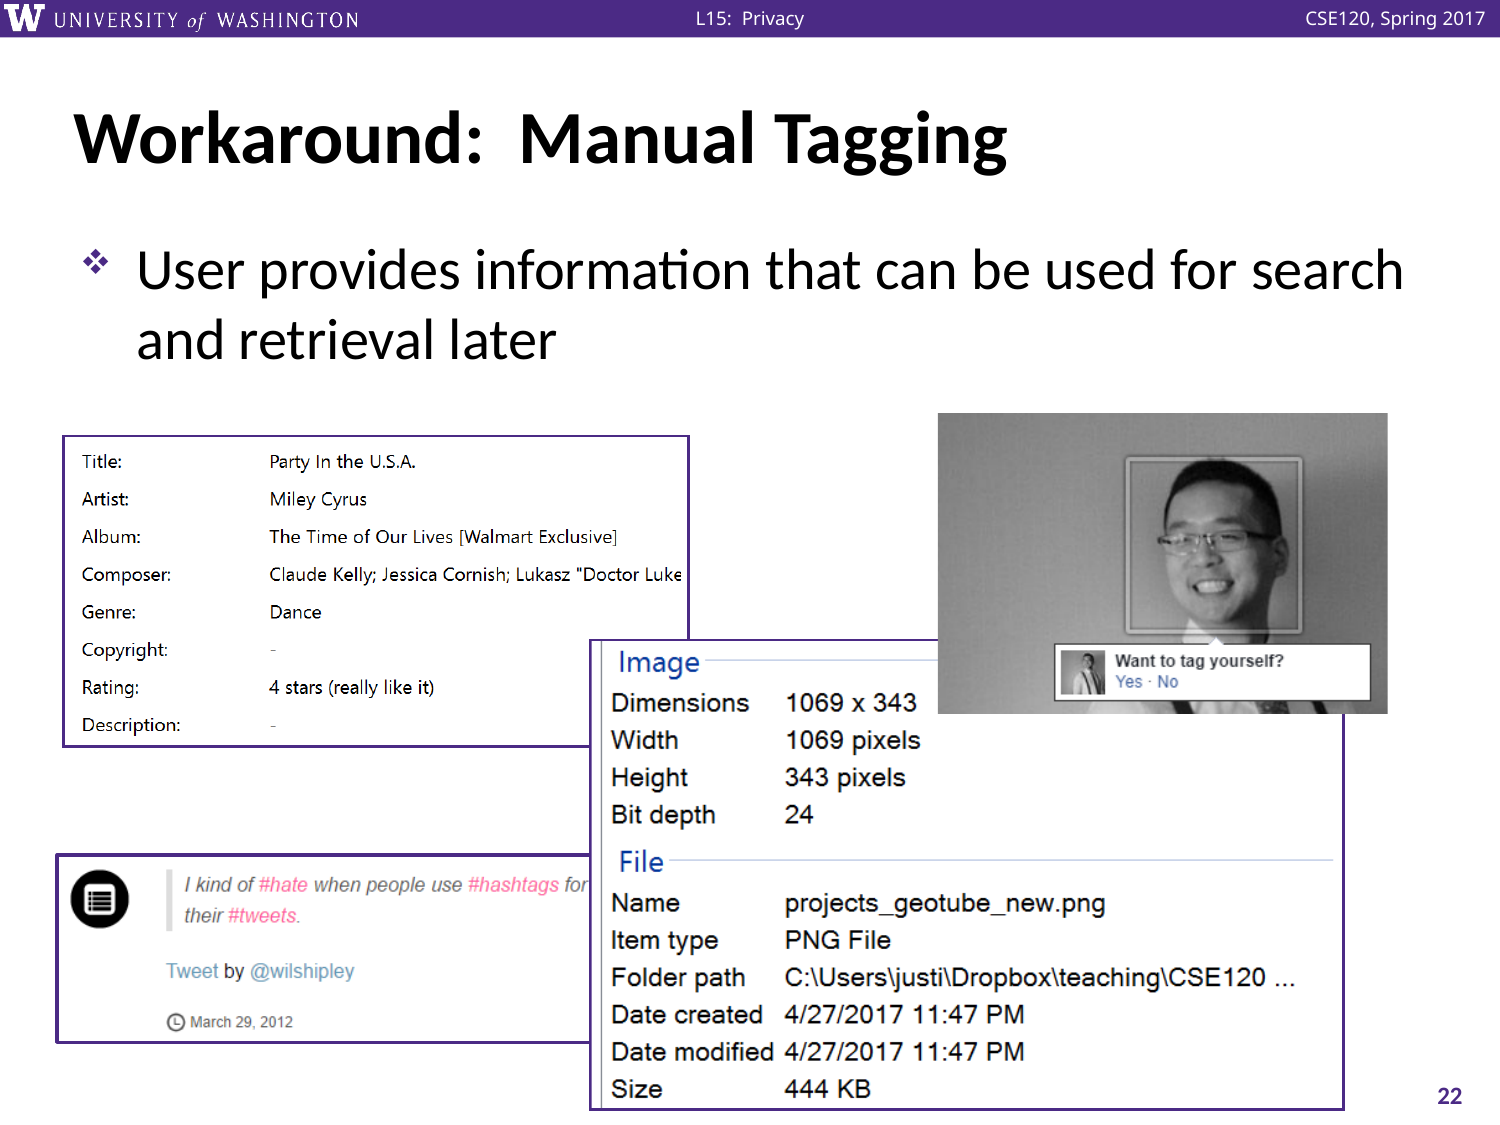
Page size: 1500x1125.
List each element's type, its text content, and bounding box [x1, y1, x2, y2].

picture [4, 4, 358, 32]
title Workaround: Manual Tagging [58, 71, 1438, 197]
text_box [937, 412, 1388, 714]
list User provides information that can be used for search and retrieval later [64, 223, 1438, 380]
picture [58, 856, 591, 1042]
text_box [64, 437, 688, 745]
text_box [591, 641, 1342, 1108]
slide_number 22 [1400, 1065, 1500, 1125]
